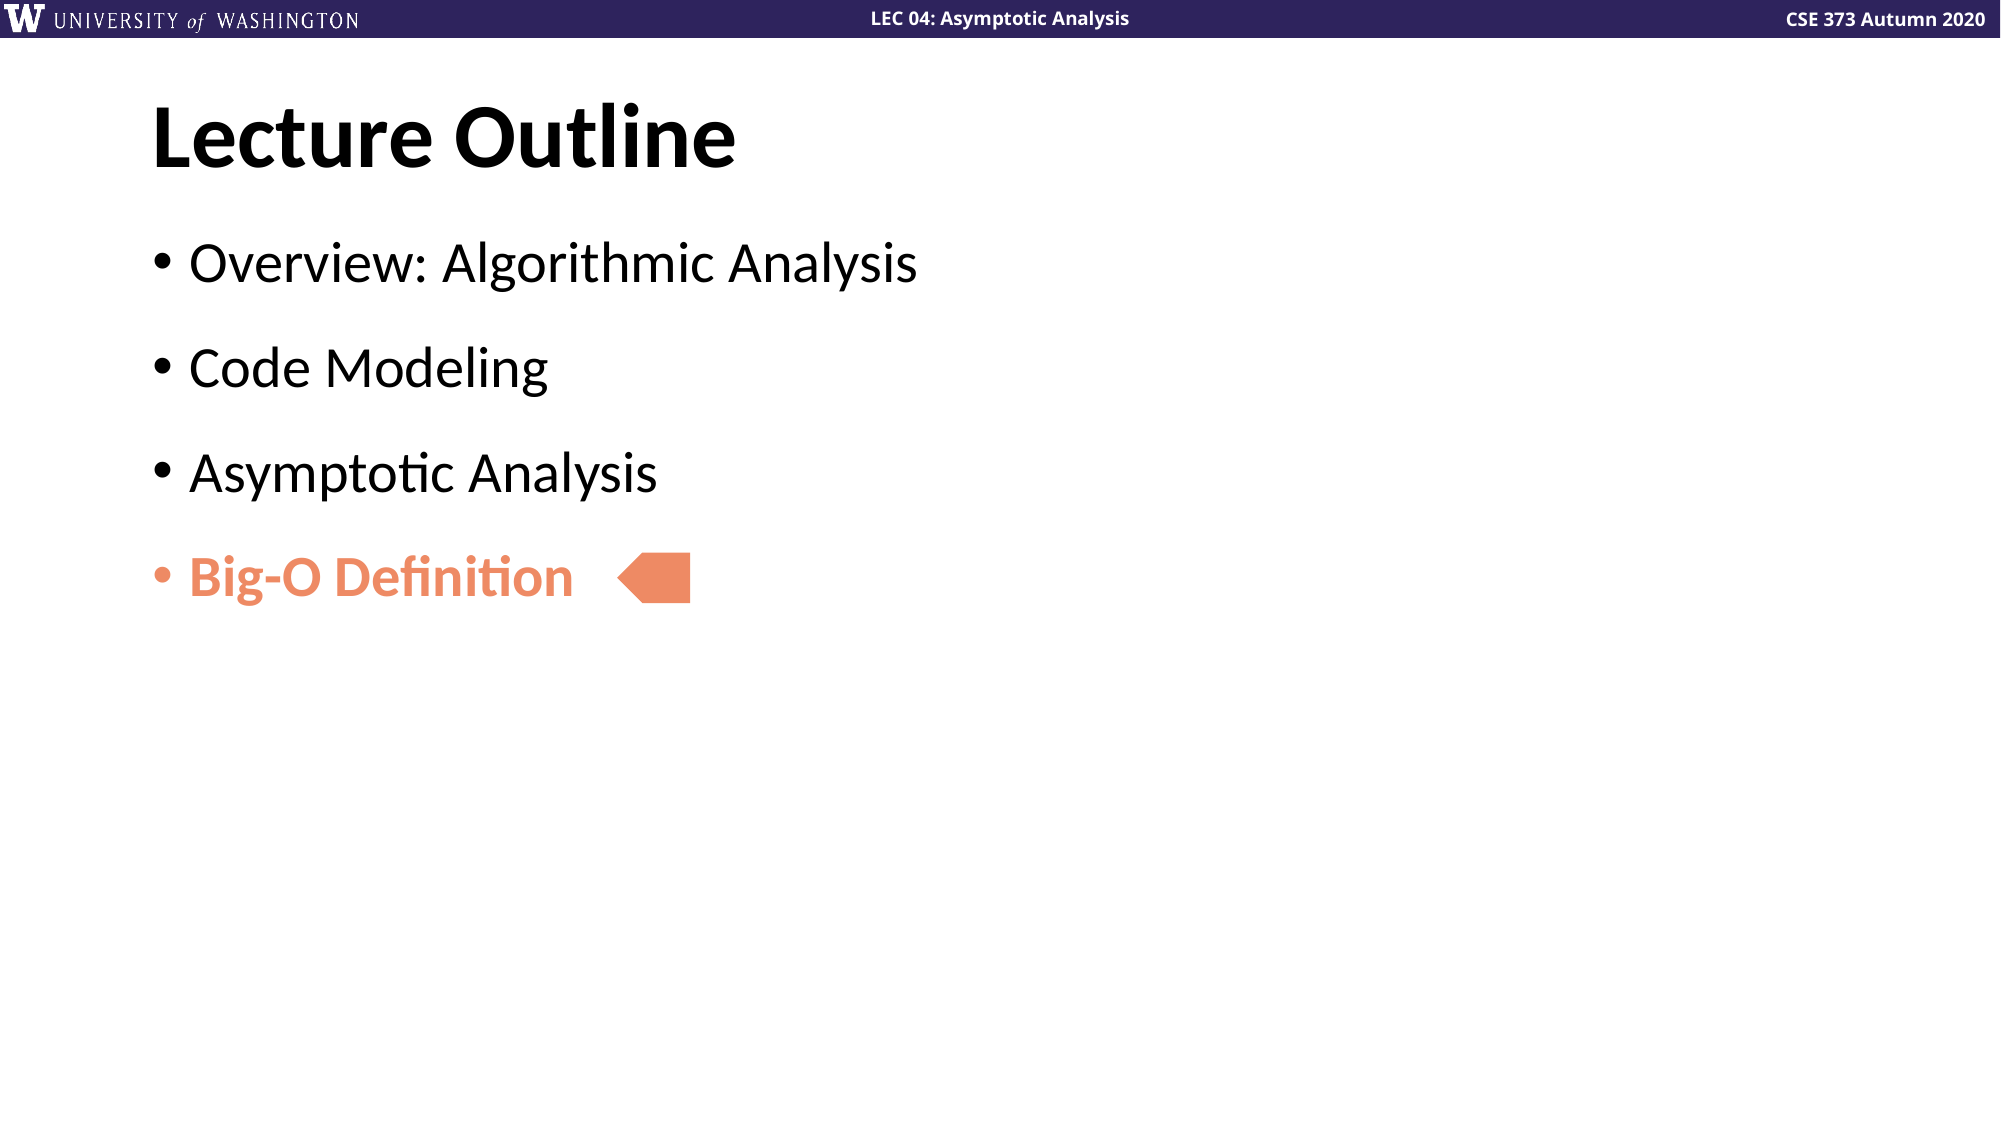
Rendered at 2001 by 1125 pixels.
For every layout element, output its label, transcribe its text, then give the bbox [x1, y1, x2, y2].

list Overview: Algorithmic Analysis Code Modeling Asymptotic Analysis Big-O Definition [137, 224, 1863, 1014]
picture [4, 4, 358, 33]
title Lecture Outline [137, 74, 1863, 200]
text_box [615, 551, 692, 605]
